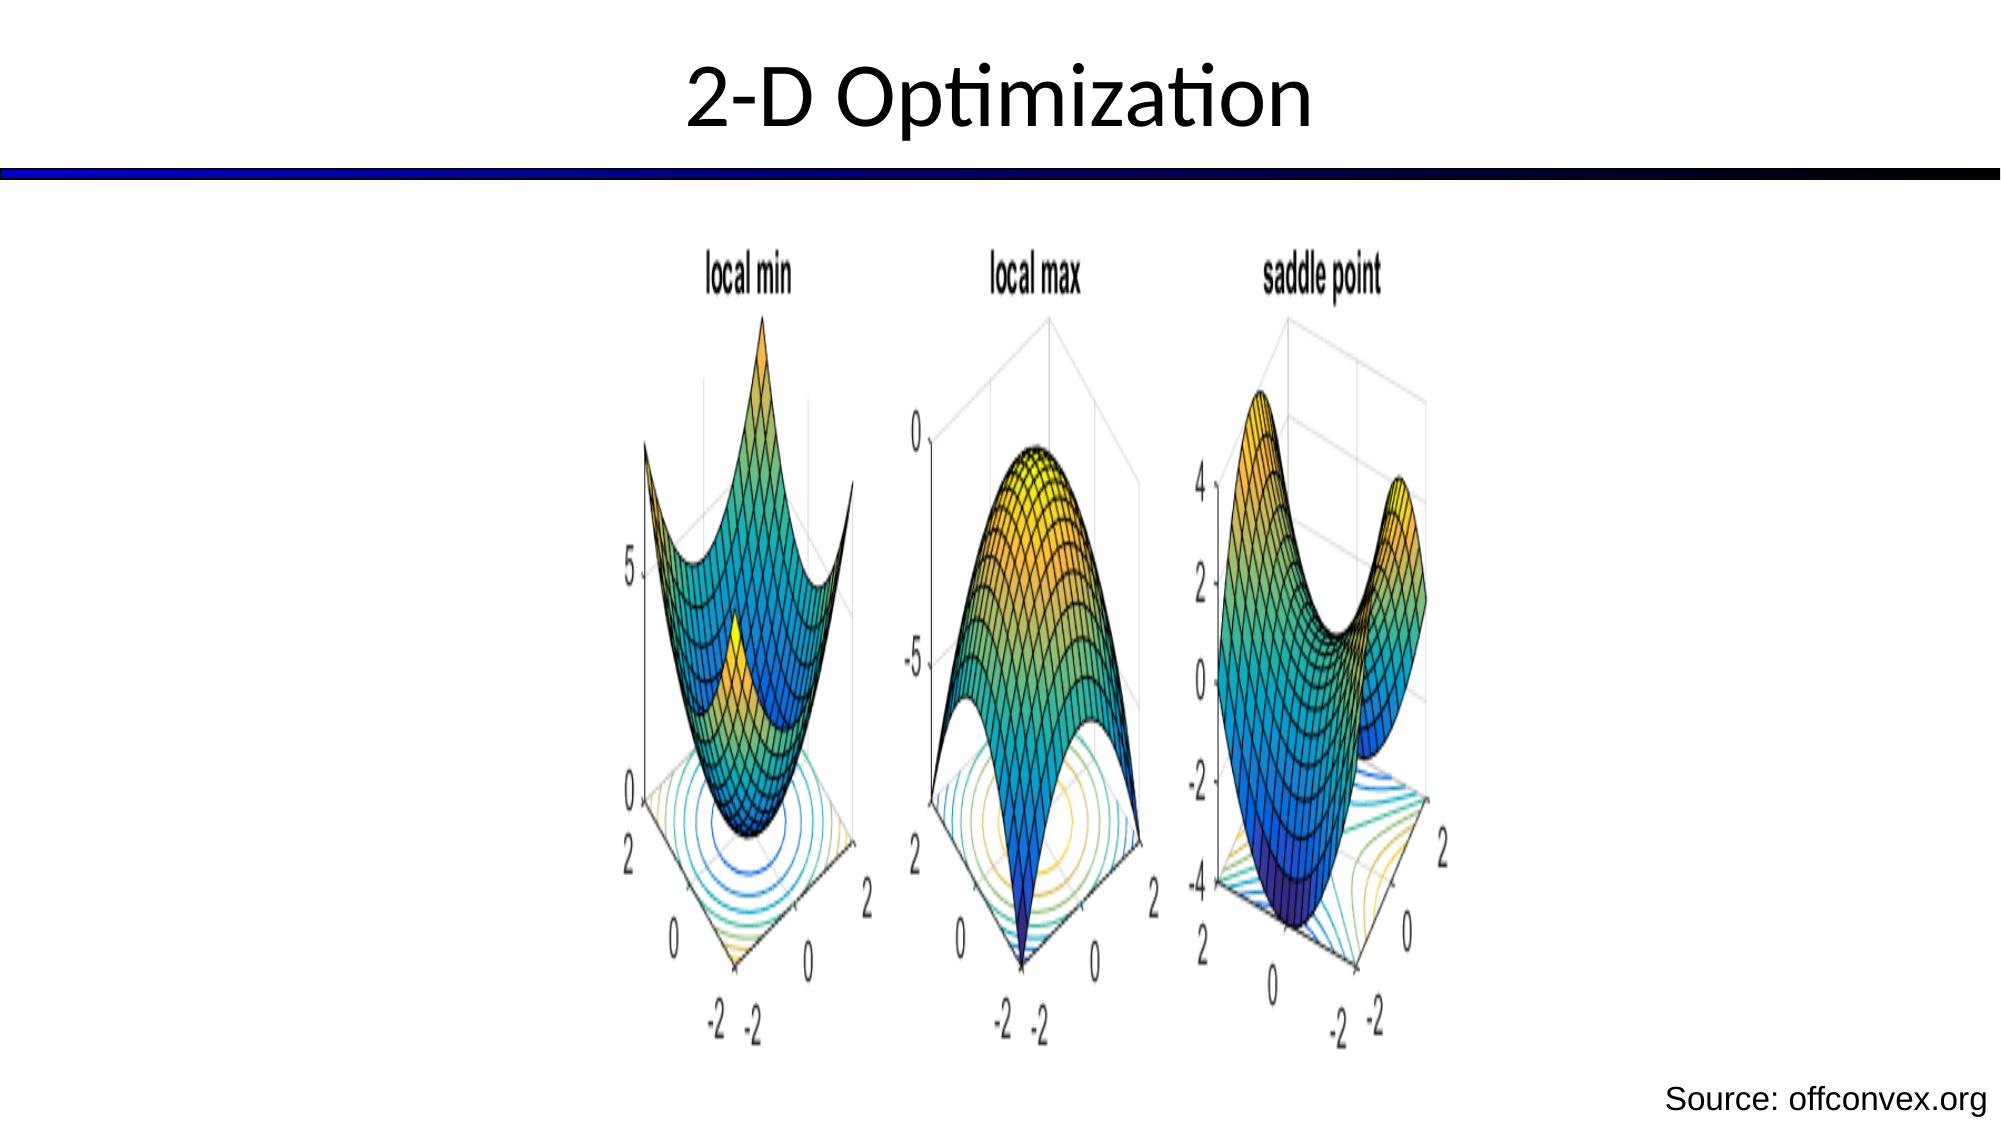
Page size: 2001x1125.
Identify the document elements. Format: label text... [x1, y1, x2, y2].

title 2-D Optimization [0, 0, 2000, 184]
text_box Source: offconvex.org [1649, 1069, 2000, 1125]
picture [512, 224, 1532, 1063]
